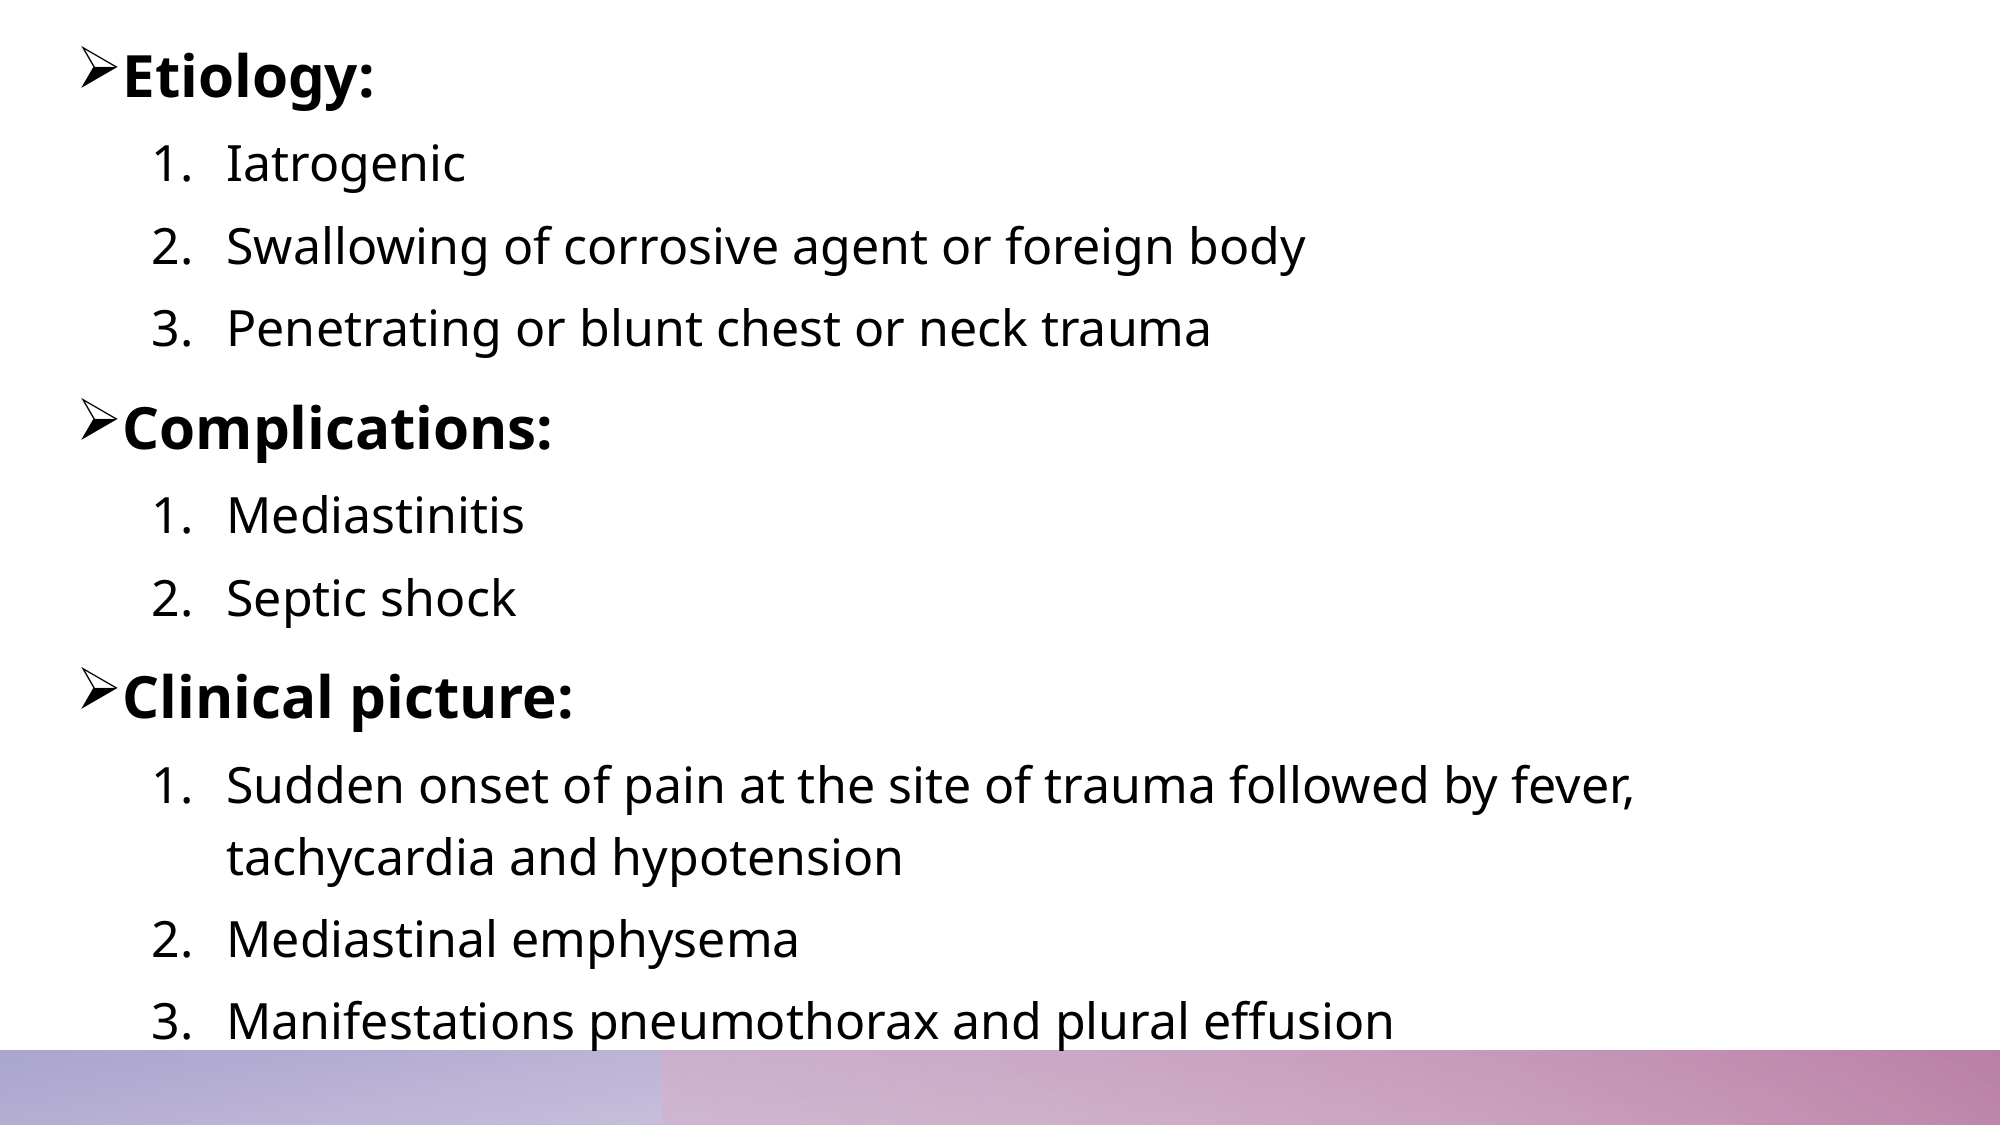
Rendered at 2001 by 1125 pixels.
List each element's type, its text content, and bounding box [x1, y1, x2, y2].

list Etiology: Iatrogenic Swallowing of corrosive agent or foreign body Penetrating or blunt chest or neck trauma Complications: Mediastinitis Septic shock Clinical picture: Sudden onset of pain at the site of trauma followed by fever, tachycardia and hypotension Mediastinal emphysema Manifestations pneumothorax and plural effusion [76, 25, 1875, 1071]
